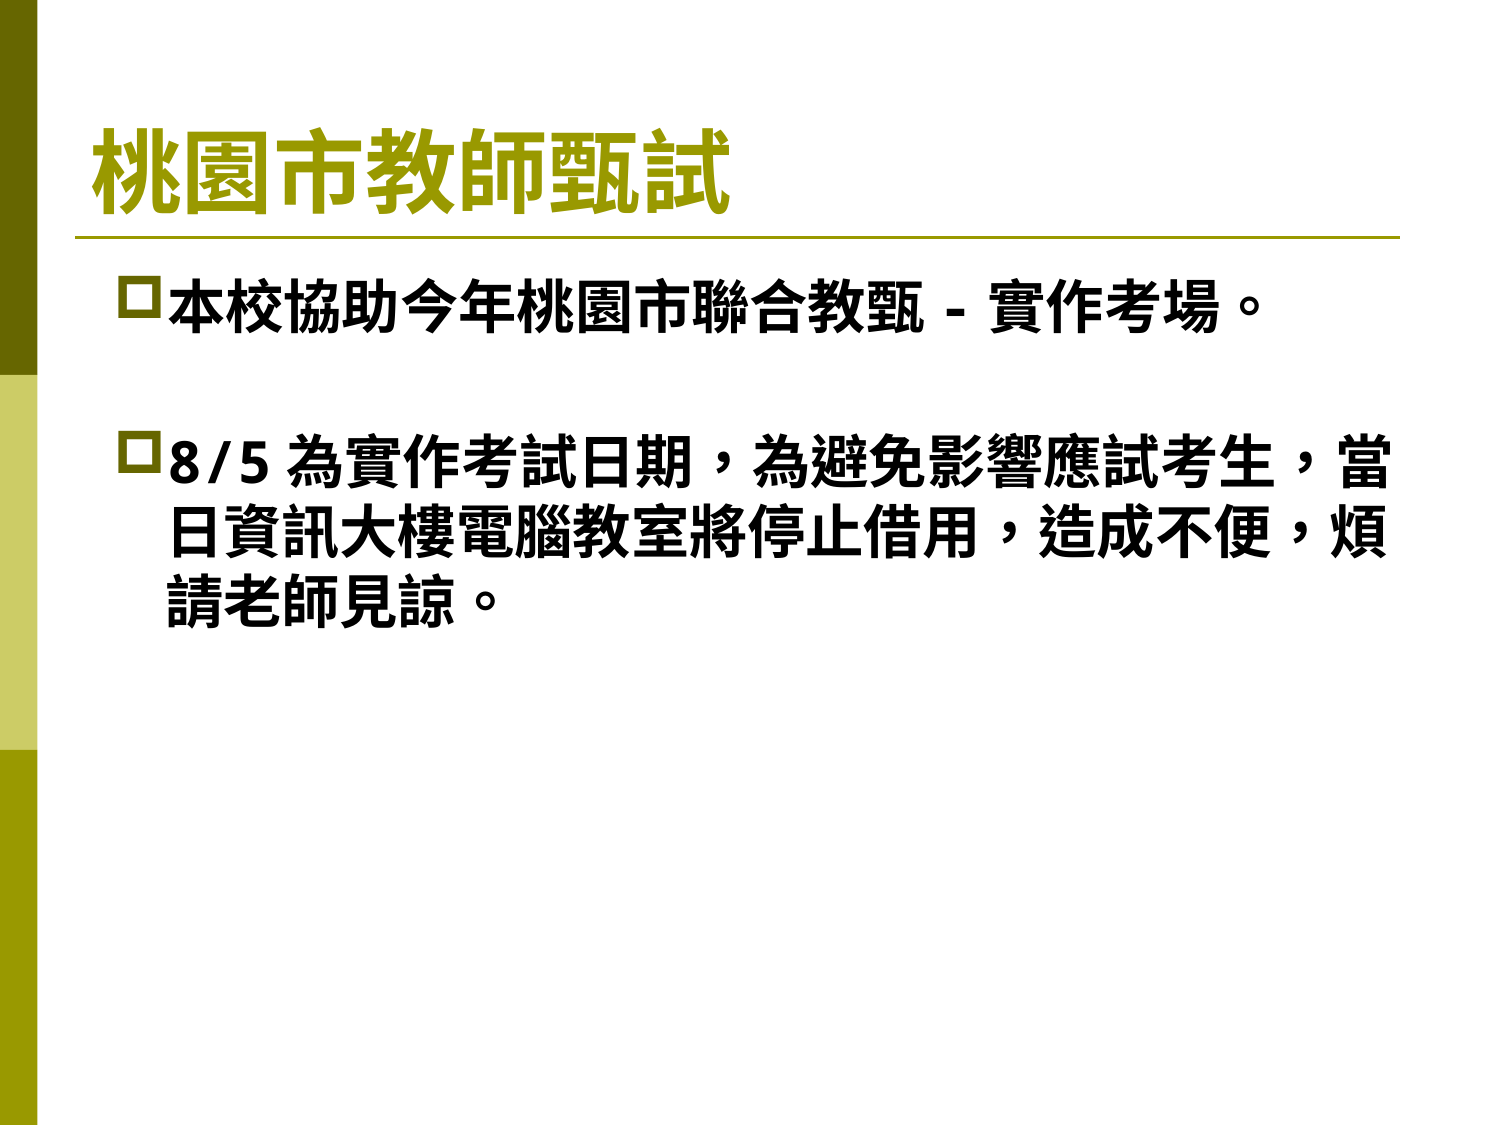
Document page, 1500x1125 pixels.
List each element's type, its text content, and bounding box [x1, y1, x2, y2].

list 本校協助今年桃園市聯合教甄-實作考場。 8/5為實作考試日期，為避免影響應試考生，當日資訊大樓電腦教室將停止借用，造成不便，煩請老師見諒。 [75, 262, 1425, 1006]
title 桃園市教師甄試 [75, 45, 1425, 233]
